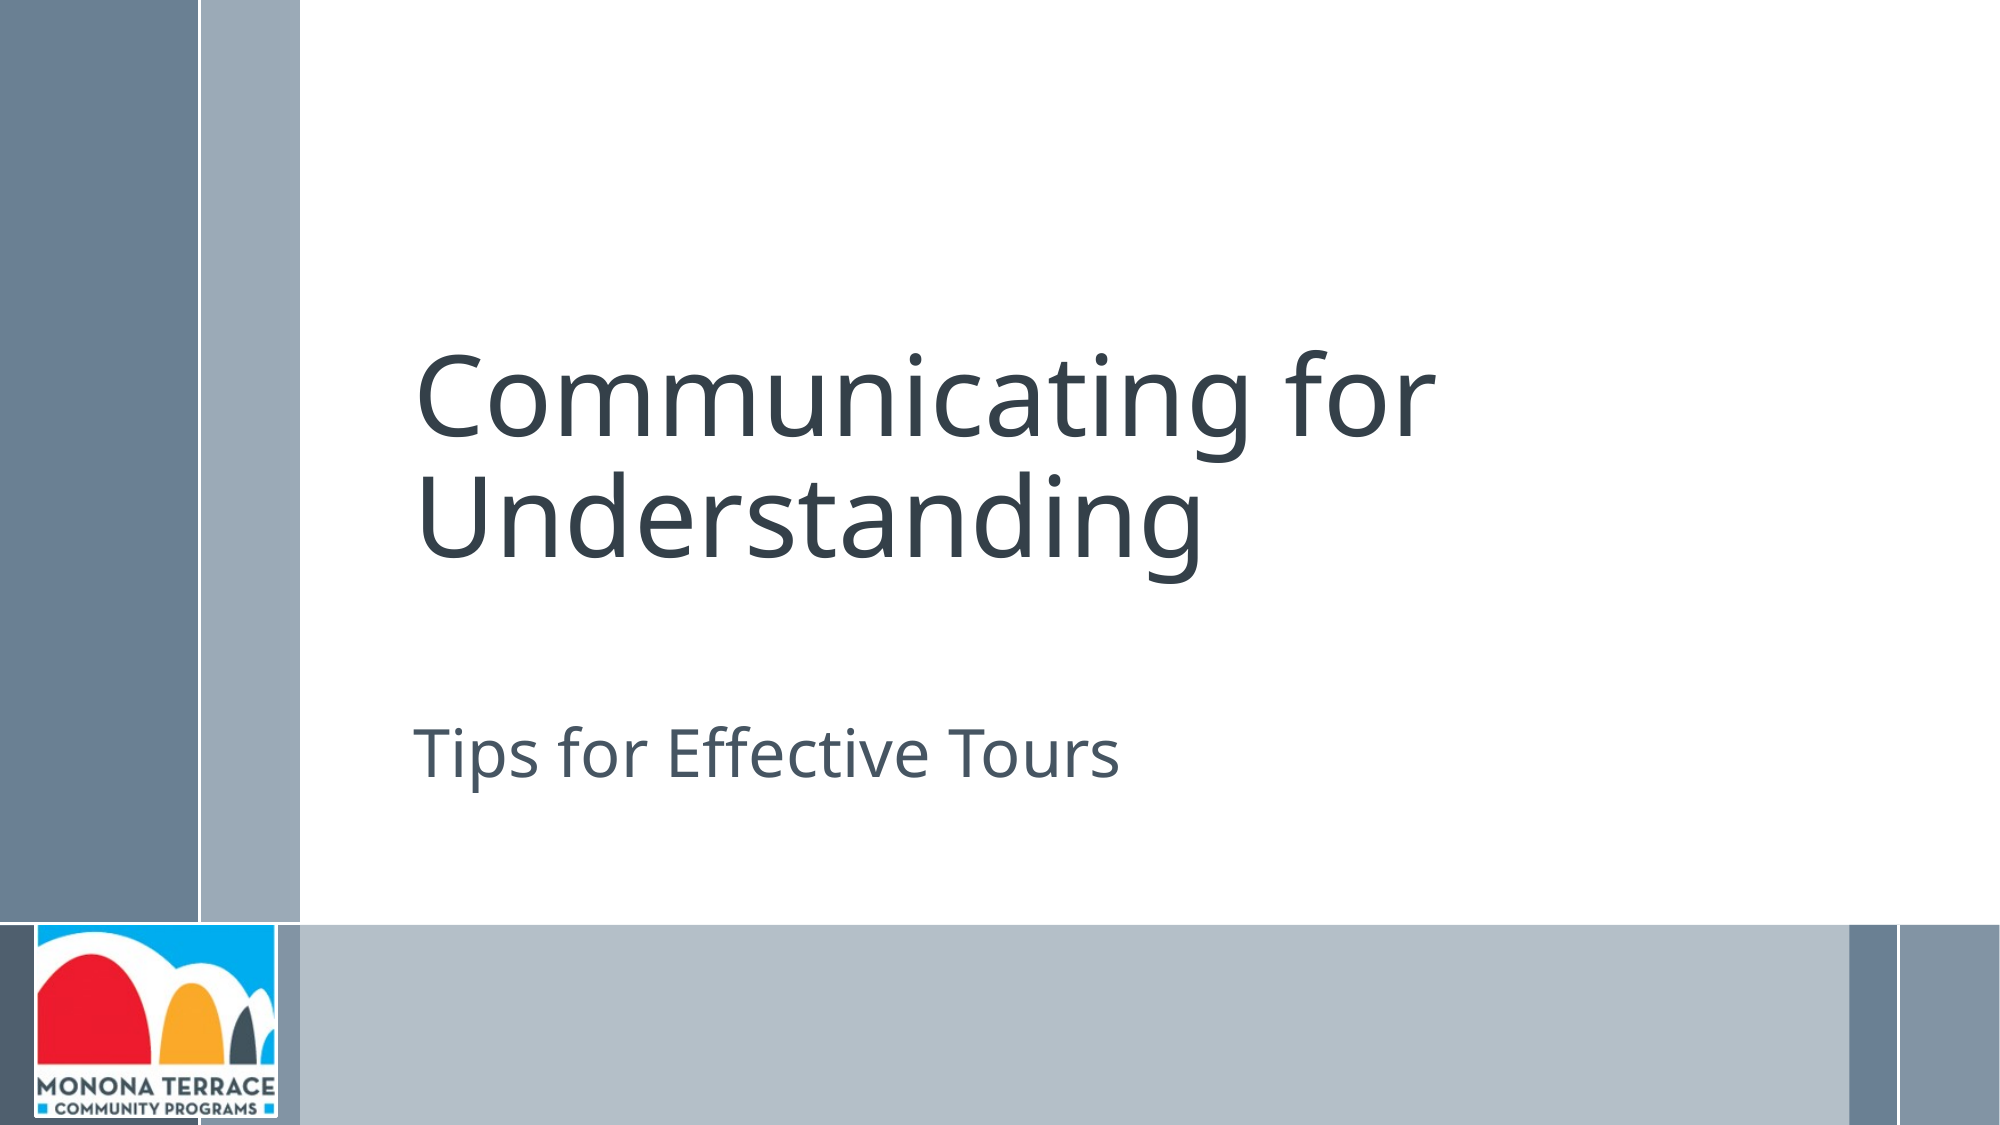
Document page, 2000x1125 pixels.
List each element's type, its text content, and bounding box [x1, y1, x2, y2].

picture [37, 924, 275, 1115]
title Communicating for Understanding [398, 149, 1765, 590]
subtitle Tips for Effective Tours [398, 712, 1632, 896]
